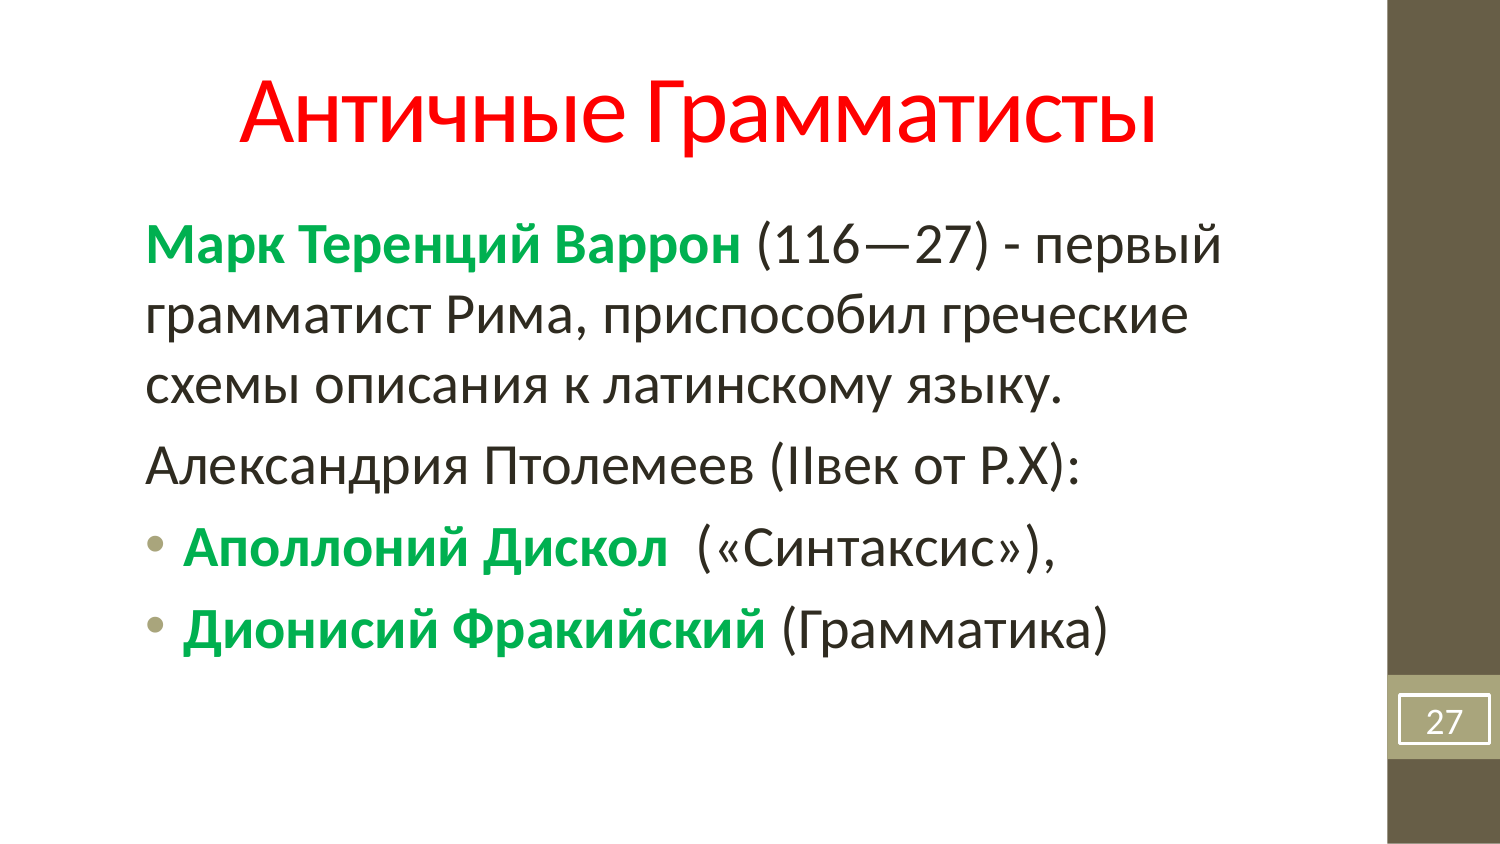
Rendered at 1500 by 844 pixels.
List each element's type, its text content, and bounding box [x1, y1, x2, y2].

text_box Марк Теренций Варрон (116—27) - первый грамматист Рима, приспособил греческие схемы описания к латинскому языку. Александрия Птолемеев (IIвек от Р.Х): Аполлоний Дискол («Синтаксис»), Дионисий Фракийский (Грамматика) [112, 197, 1339, 766]
text_box Античные Грамматисты [74, 33, 1325, 175]
text_box 27 [1399, 695, 1490, 744]
